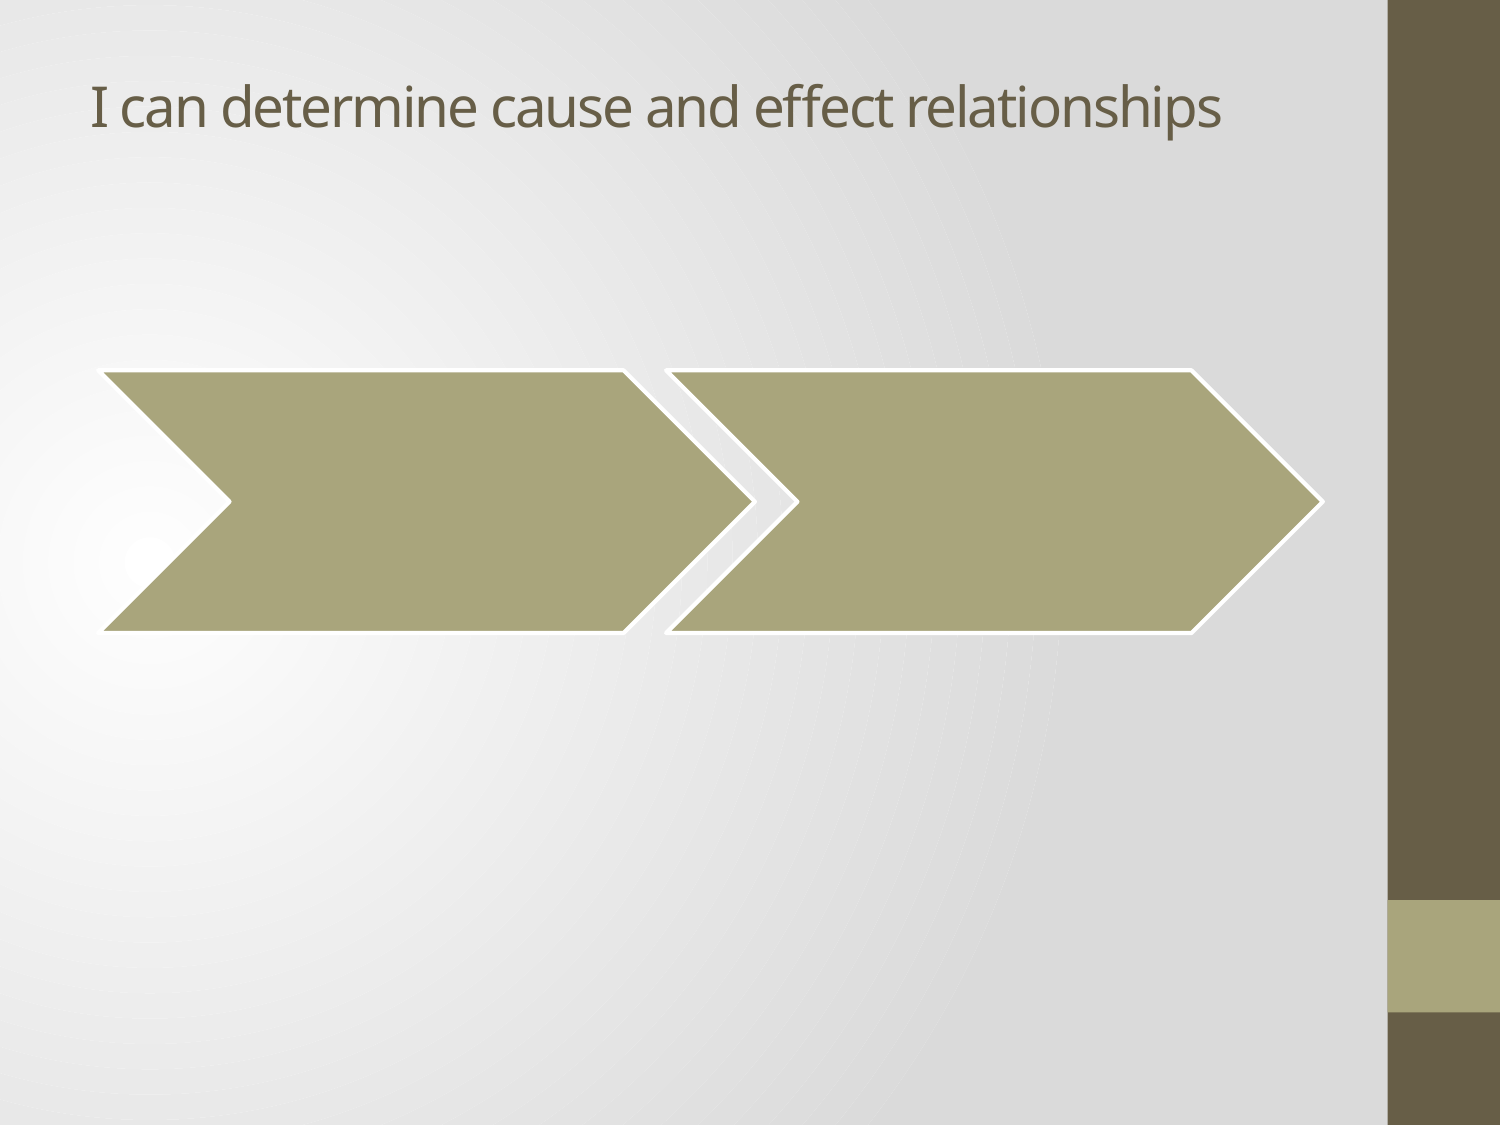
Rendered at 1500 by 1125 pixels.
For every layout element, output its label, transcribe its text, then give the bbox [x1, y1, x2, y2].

title I can determine cause and effect relationships [75, 45, 1325, 233]
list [74, 261, 1326, 1051]
